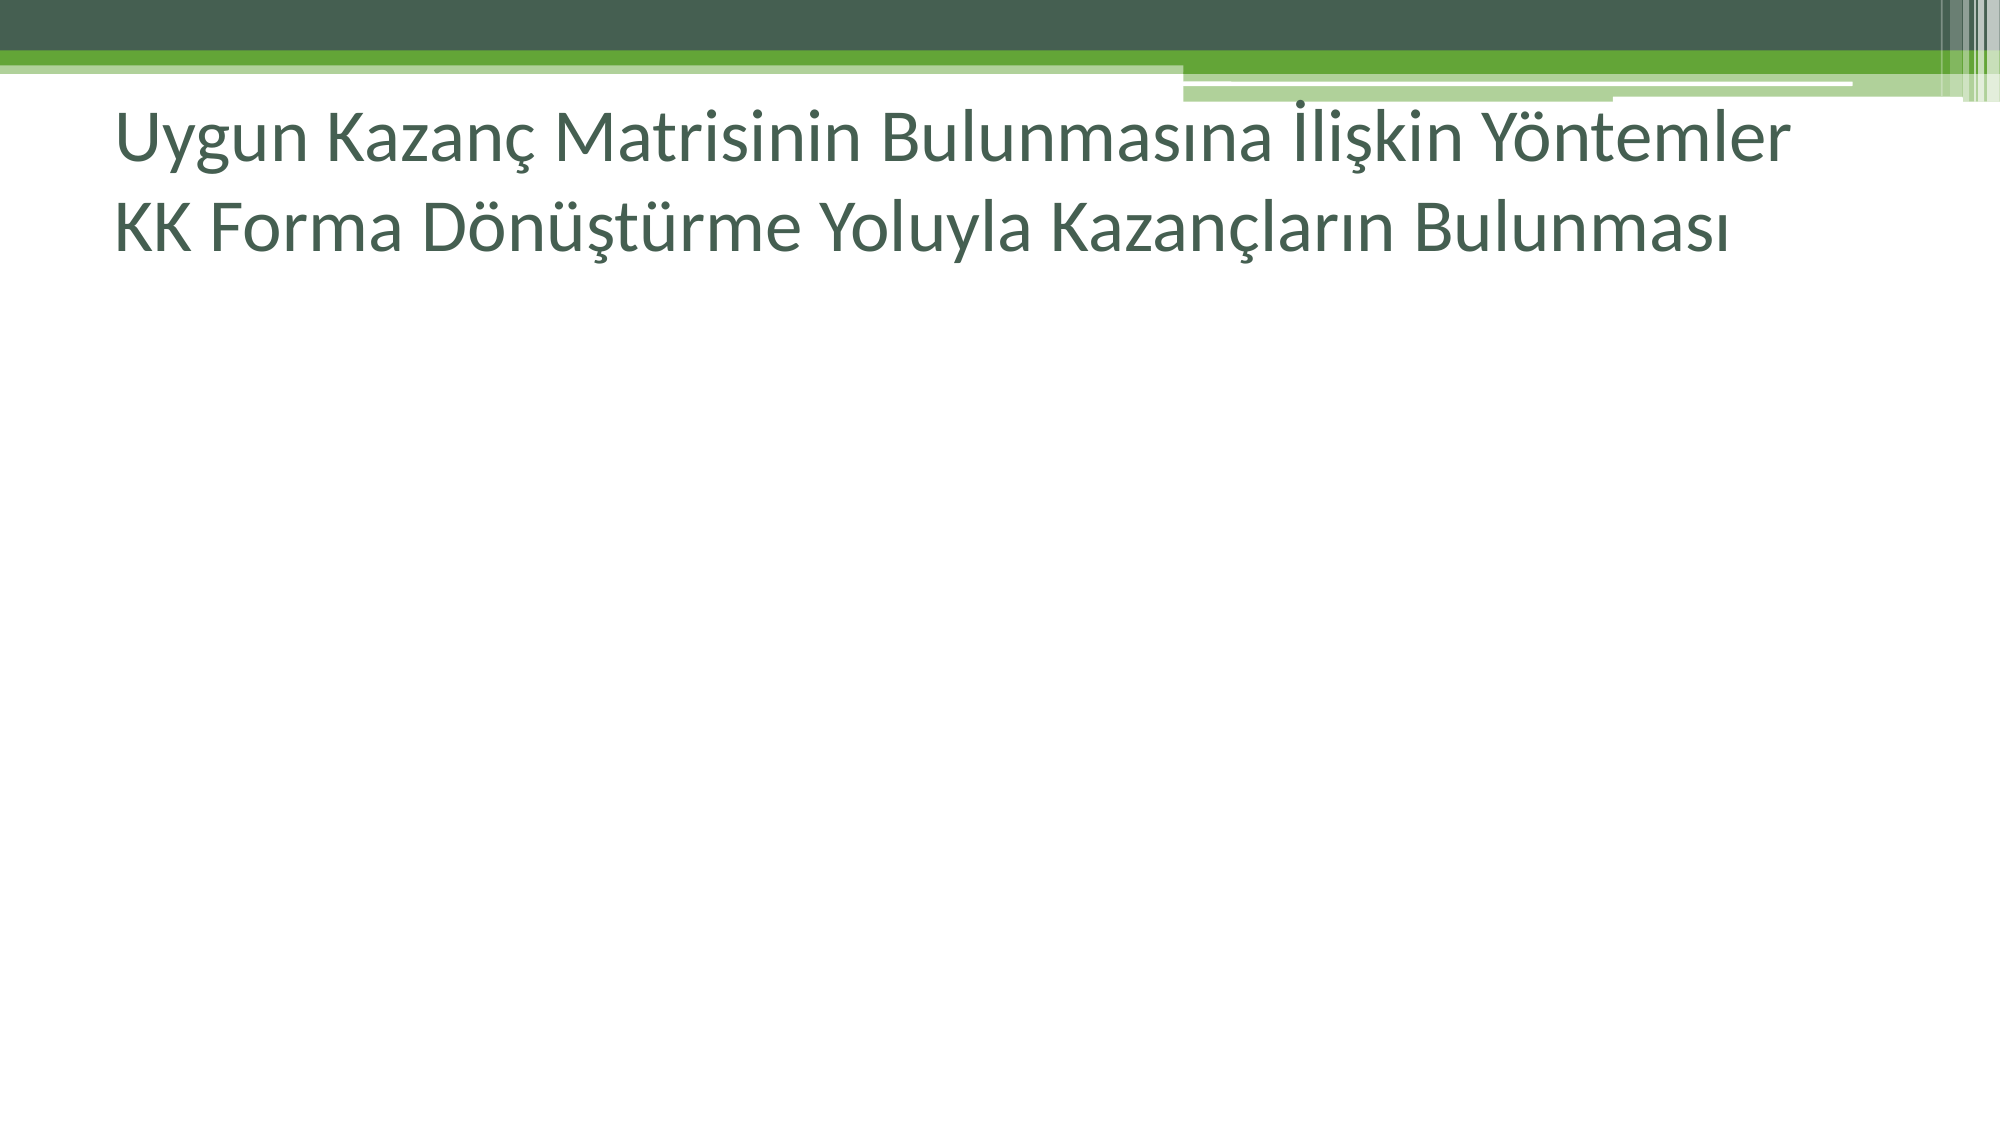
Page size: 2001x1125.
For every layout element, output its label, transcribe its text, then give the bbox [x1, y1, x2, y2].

title Uygun Kazanç Matrisinin Bulunmasına İlişkin Yöntemler KK Forma Dönüştürme Yoluyla Kazançların Bulunması [99, 95, 1900, 257]
